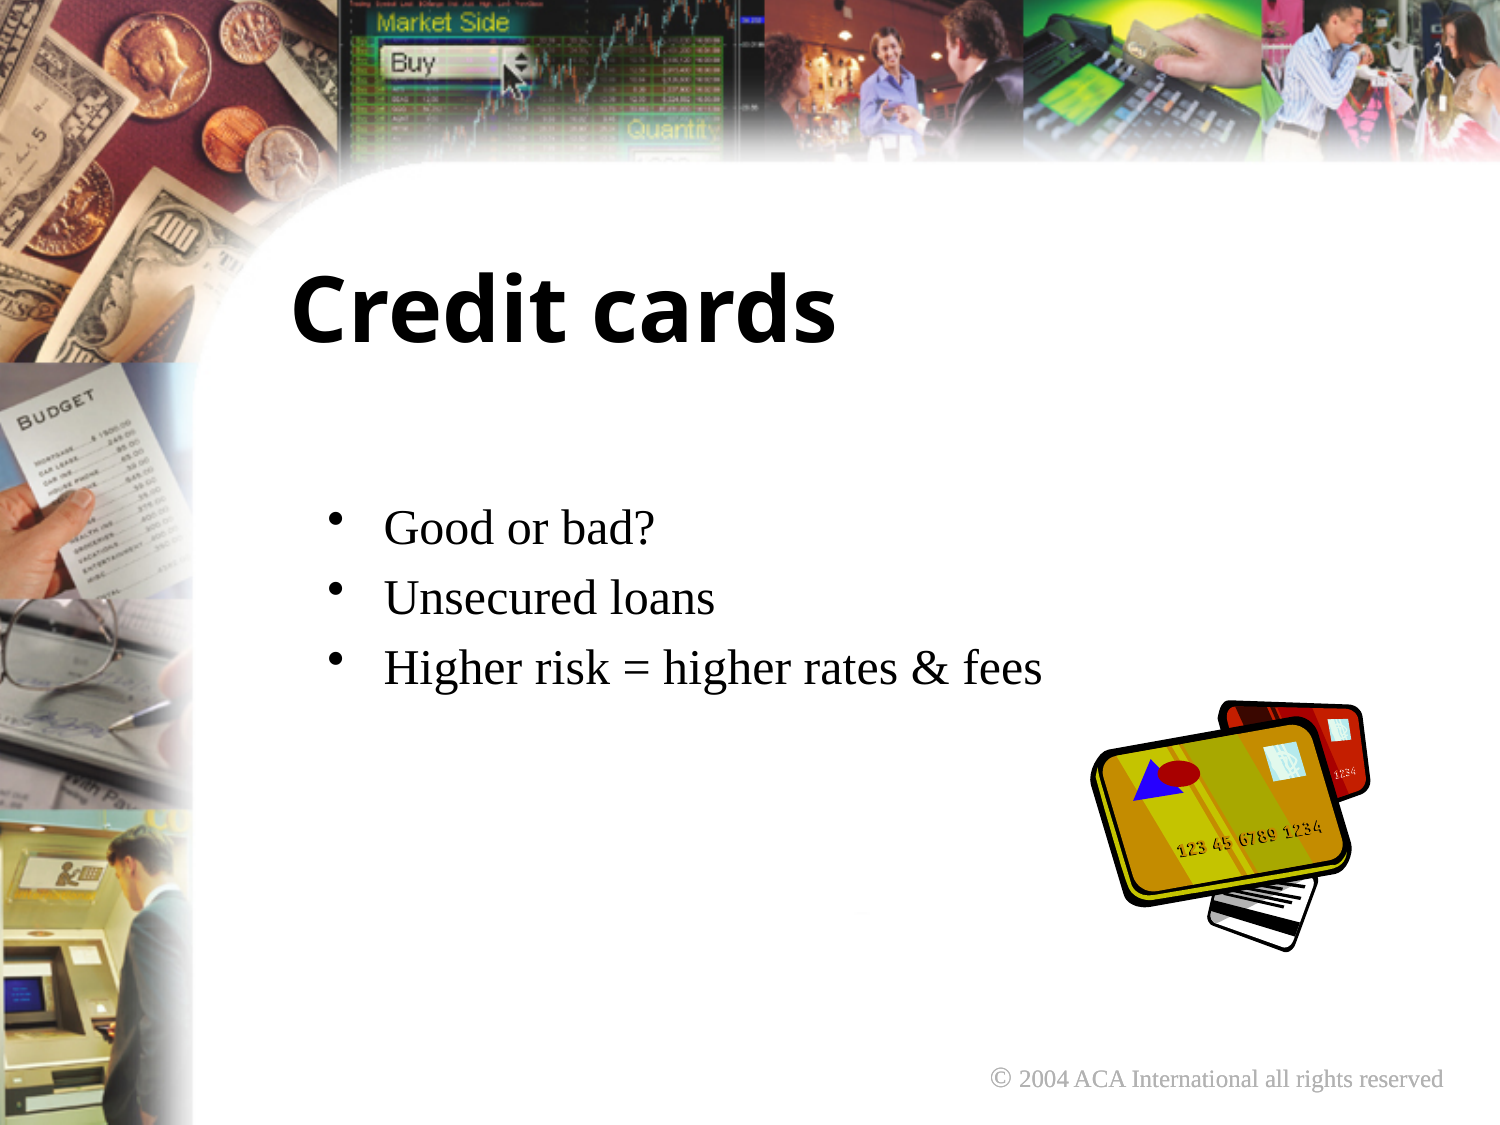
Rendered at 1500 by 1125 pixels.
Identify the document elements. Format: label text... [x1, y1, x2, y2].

text_box © 2004 ACA International all rights reserved [974, 1050, 1500, 1101]
picture [0, 0, 1500, 1125]
text_box Good or bad? Unsecured loans Higher risk = higher rates & fees [312, 487, 1138, 800]
text_box [137, 349, 1413, 1025]
text_box Credit cards [274, 212, 1463, 400]
